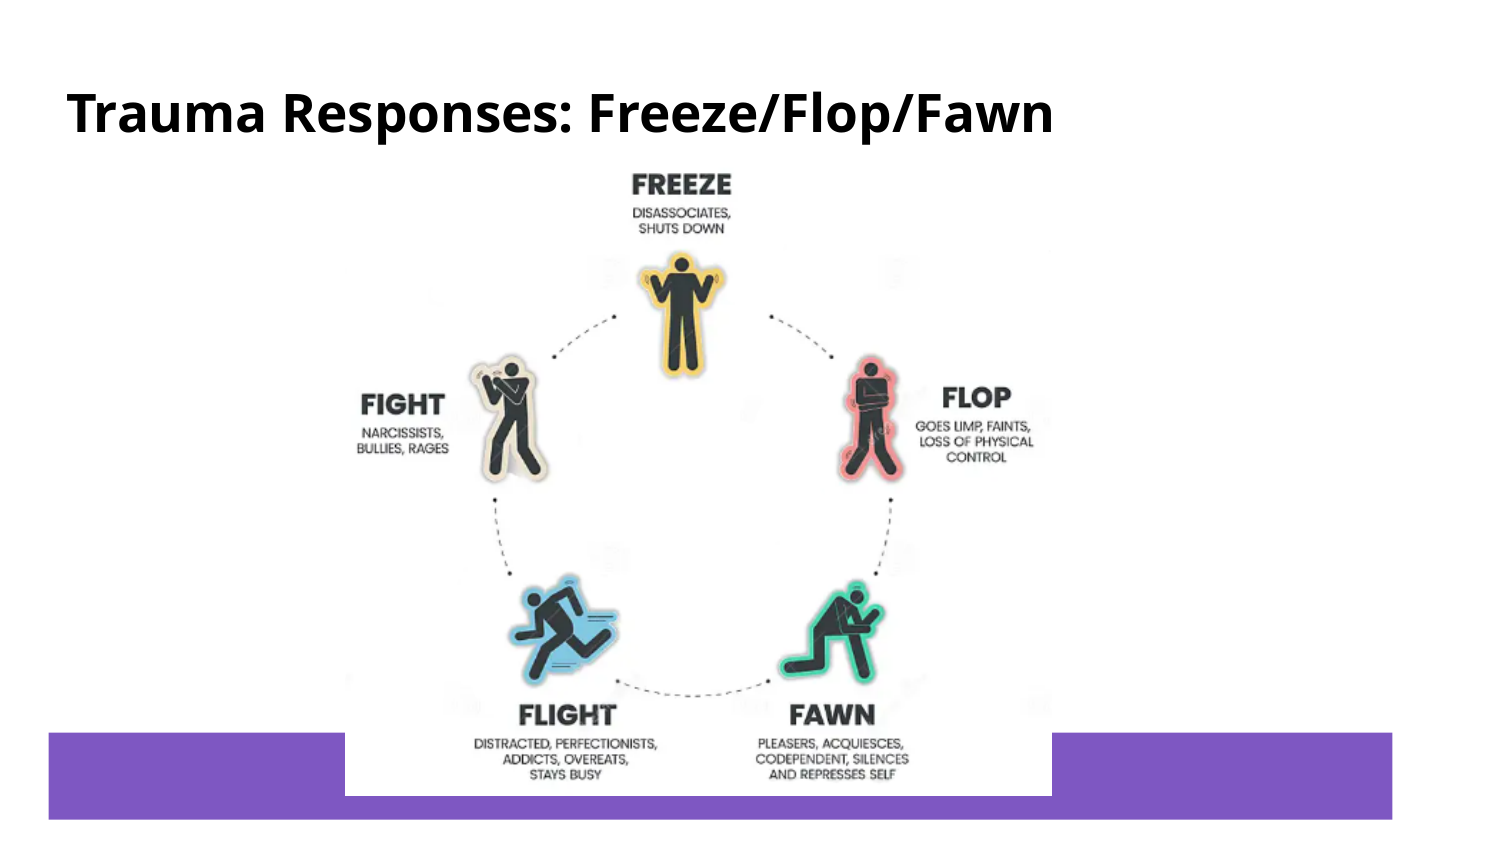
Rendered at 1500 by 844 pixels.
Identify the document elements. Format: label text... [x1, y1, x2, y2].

title Trauma Responses: Freeze/Flop/Fawn [51, 60, 1449, 163]
text_box [48, 732, 1393, 820]
picture [344, 162, 1052, 797]
